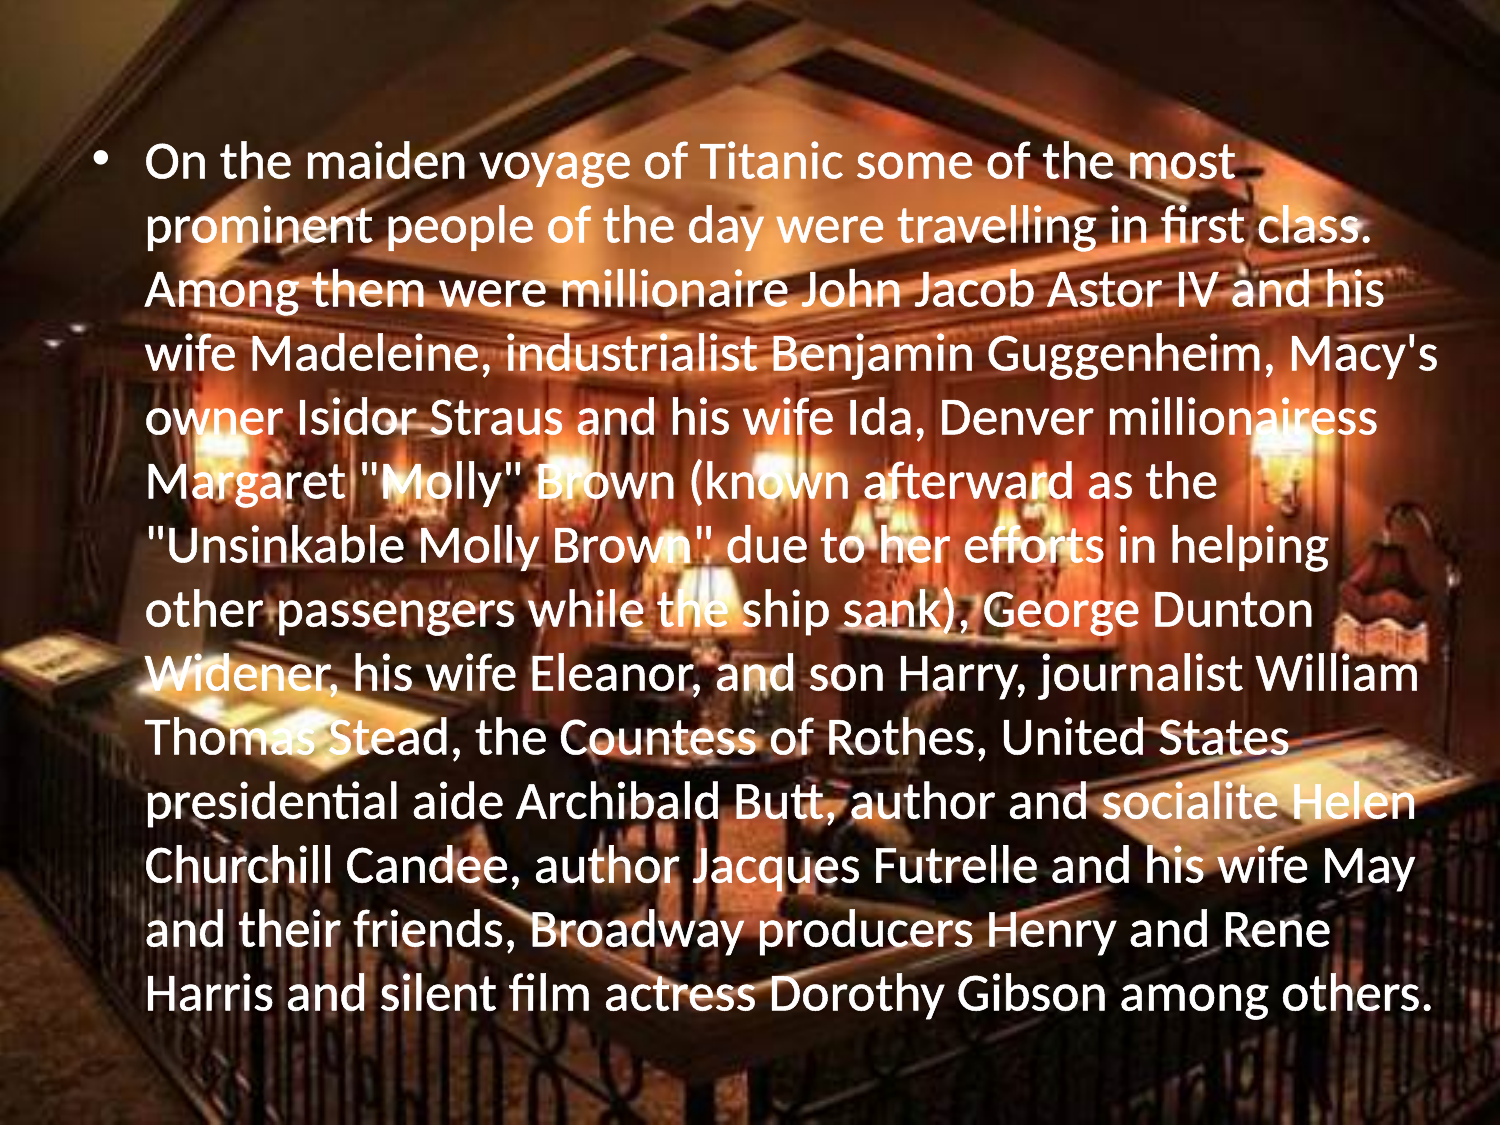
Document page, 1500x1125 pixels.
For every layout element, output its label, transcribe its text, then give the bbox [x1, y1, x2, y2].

list On the maiden voyage of Titanic some of the most prominent people of the day were travelling in first class. Among them were millionaire John Jacob Astor IV and his wife Madeleine, industrialist Benjamin Guggenheim, Macy's owner Isidor Straus and his wife Ida, Denver millionairess Margaret "Molly" Brown (known afterward as the "Unsinkable Molly Brown" due to her efforts in helping other passengers while the ship sank), George Dunton Widener, his wife Eleanor, and son Harry, journalist William Thomas Stead, the Countess of Rothes, United States presidential aide Archibald Butt, author and socialite Helen Churchill Candee, author Jacques Futrelle and his wife May and their friends, Broadway producers Henry and Rene Harris and silent film actress Dorothy Gibson among others. [76, 42, 1459, 1059]
picture [0, 0, 1500, 1125]
